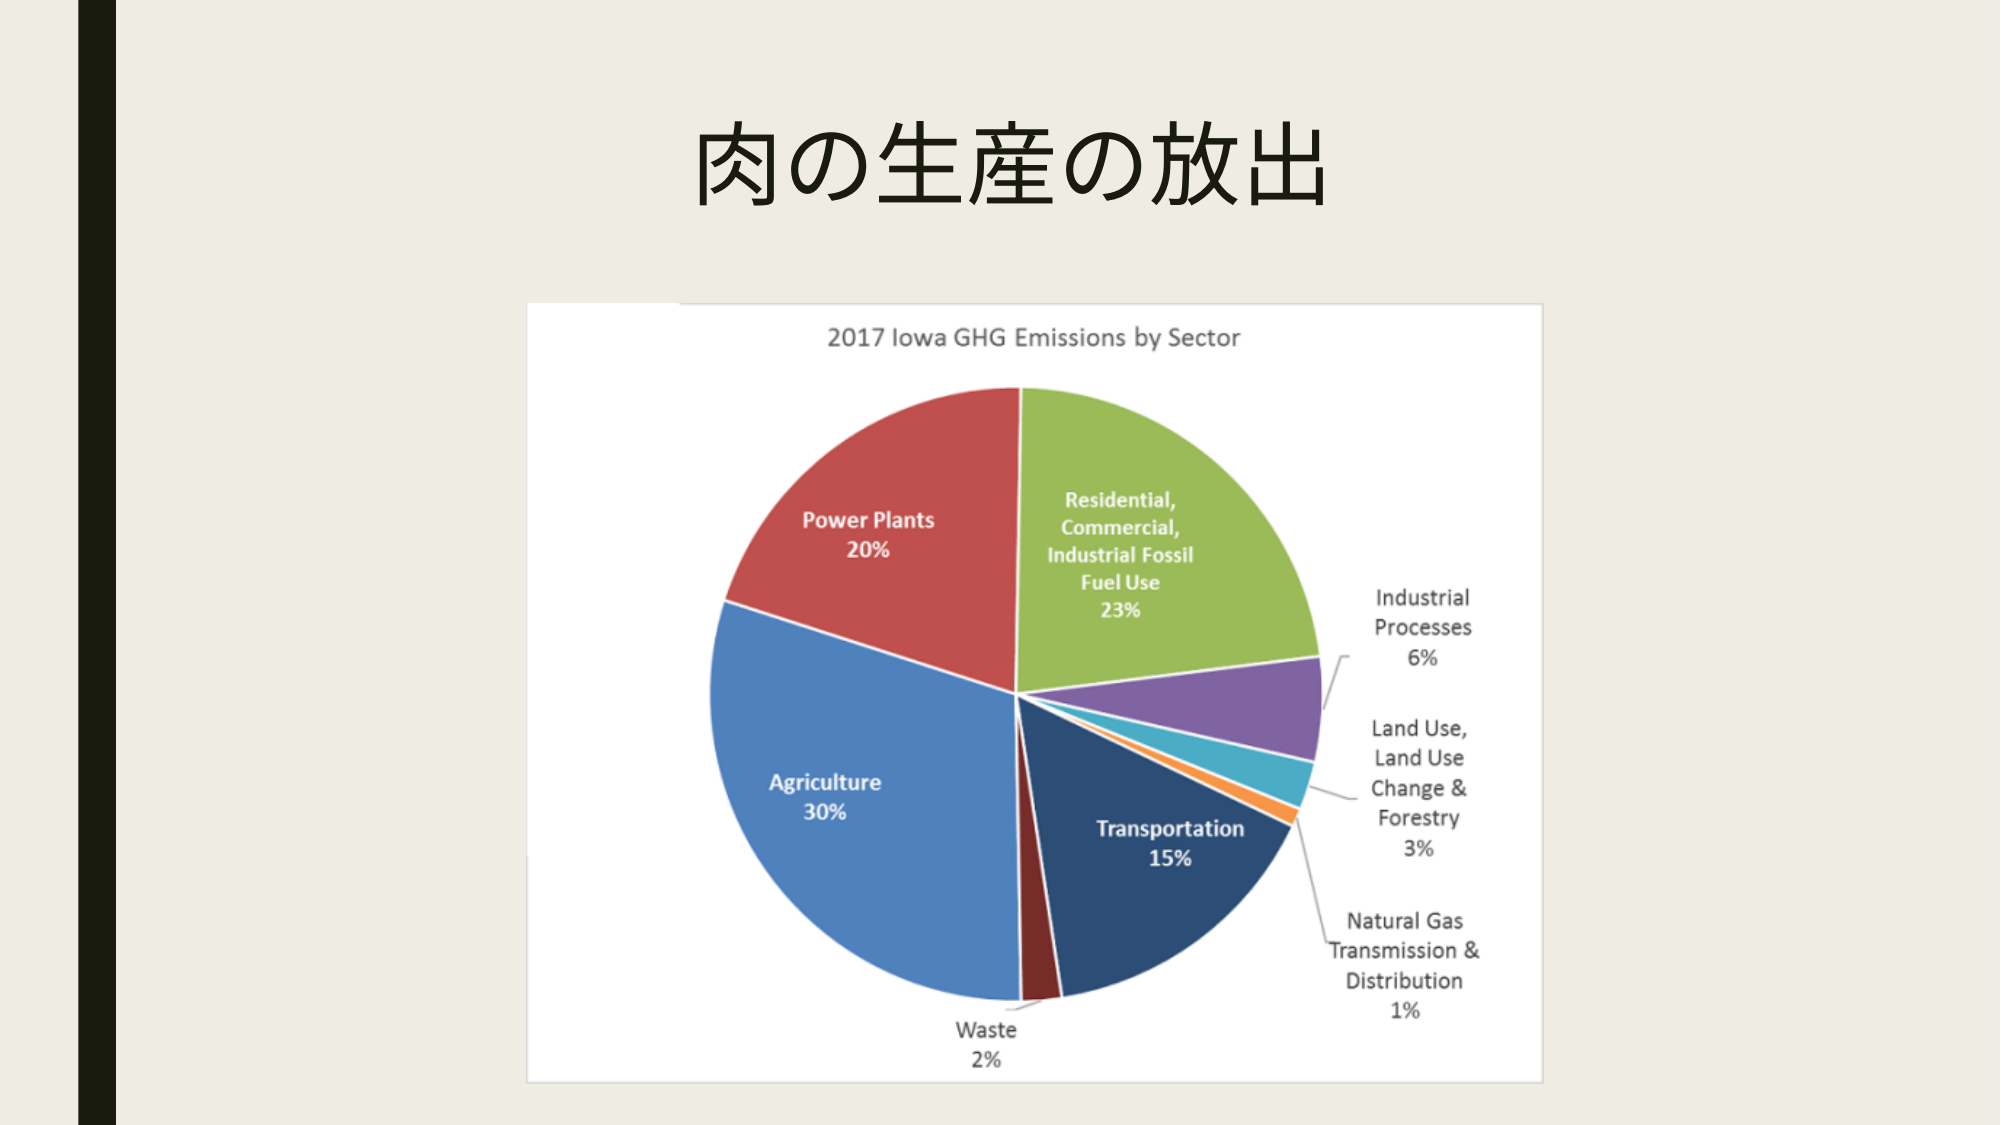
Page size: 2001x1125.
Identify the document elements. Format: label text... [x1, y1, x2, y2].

title 肉の生産の放出 [225, 112, 1800, 357]
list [526, 303, 1544, 1084]
